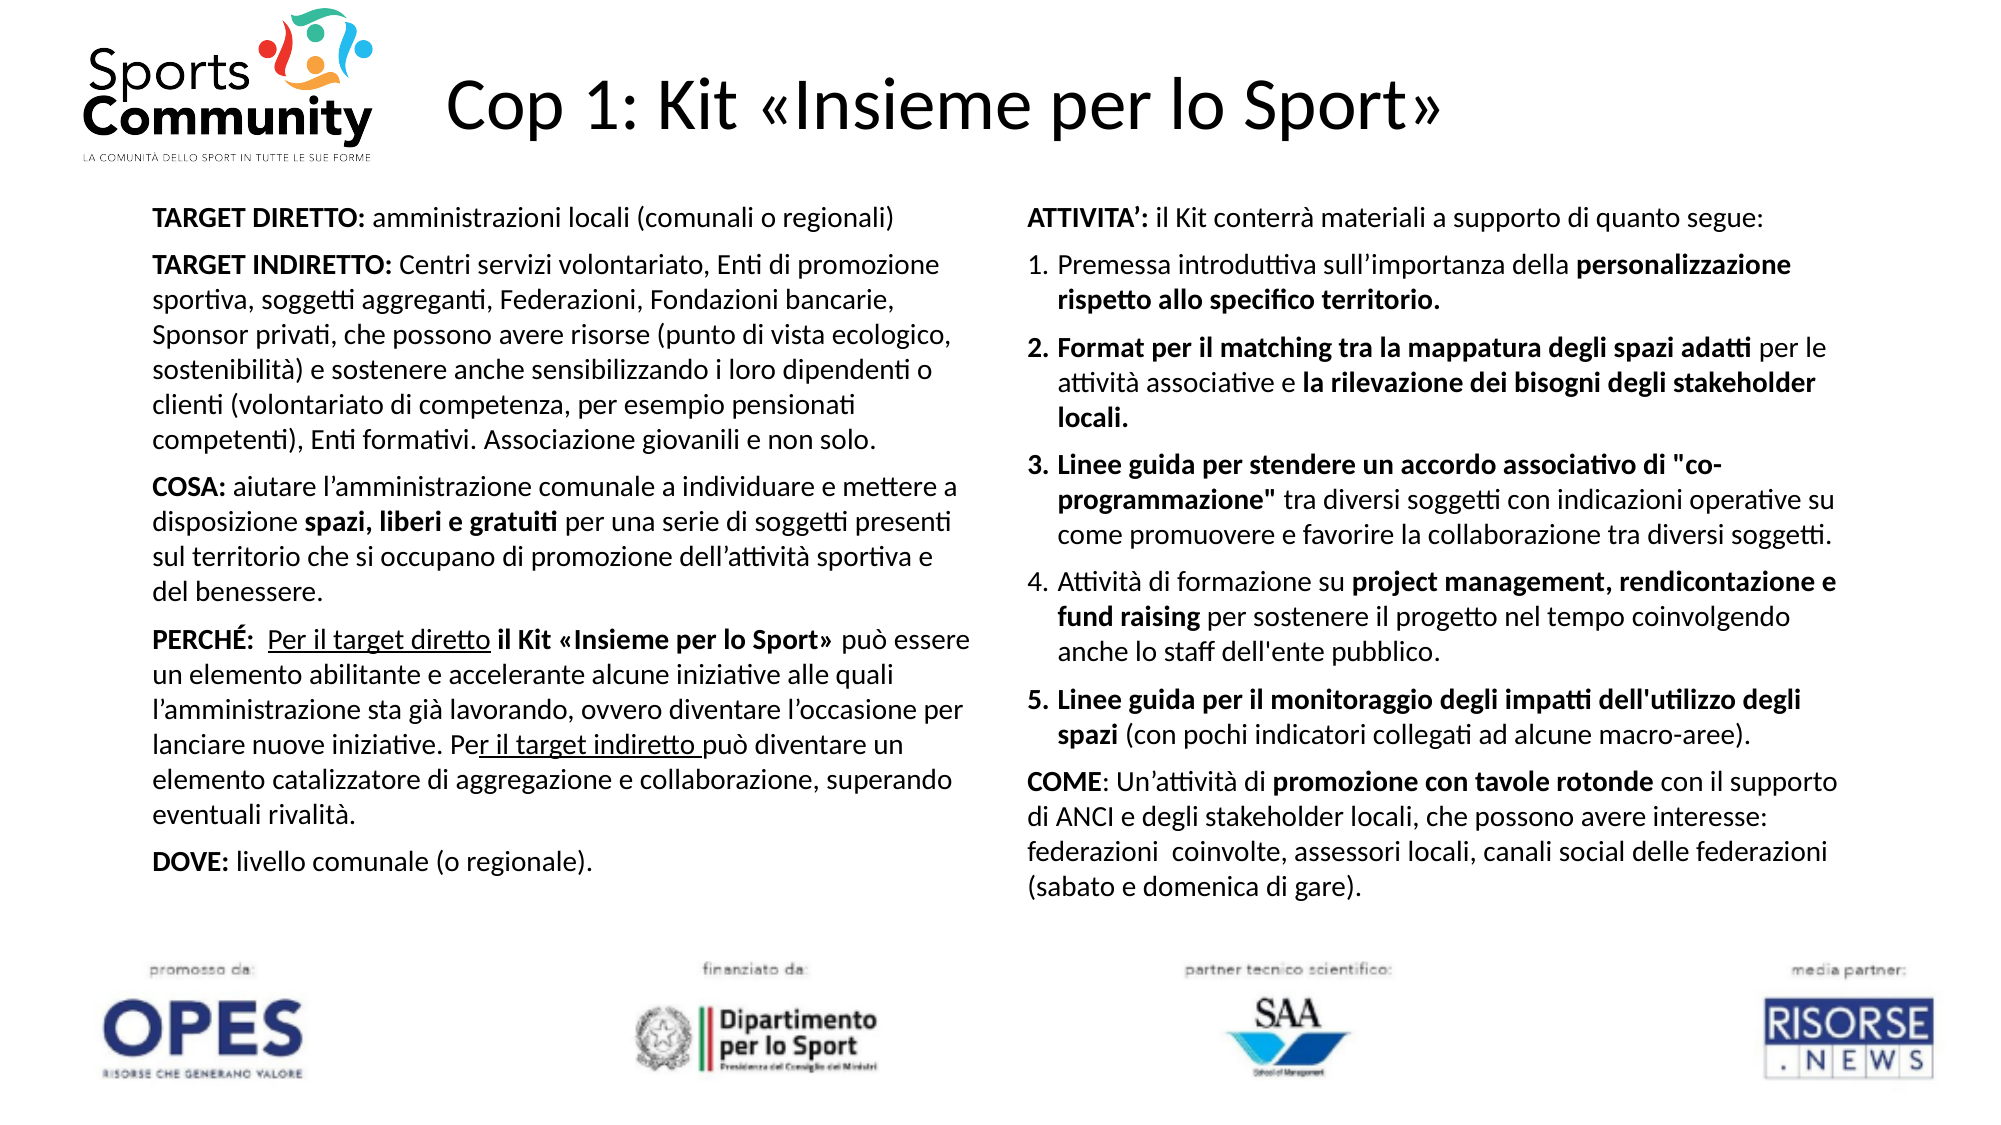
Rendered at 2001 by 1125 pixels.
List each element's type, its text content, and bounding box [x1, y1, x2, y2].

picture [1136, 925, 1462, 1125]
list TARGET DIRETTO: amministrazioni locali (comunali o regionali) TARGET INDIRETTO: Centri servizi volontariato, Enti di promozione sportiva, soggetti aggreganti, Federazioni, Fondazioni bancarie, Sponsor privati, che possono avere risorse (punto di vista ecologico, sostenibilità) e sostenere anche sensibilizzando i loro dipendenti o clienti (volontariato di competenza, per esempio pensionati competenti), Enti formativi. Associazione giovanili e non solo. COSA: aiutare l’amministrazione comunale a individuare e mettere a disposizione spazi, liberi e gratuiti per una serie di soggetti presenti sul territorio che si occupano di promozione dell’attività sportiva e del benessere. PERCHÉ: Per il target diretto il Kit «Insieme per lo Sport» può essere un elemento abilitante e accelerante alcune iniziative alle quali l’amministrazione sta già lavorando, ovvero diventare l’occasione per lanciare nuove iniziative. Per il target indiretto può diventare un elemento catalizzatore di aggregazione e collaborazione, superando eventuali rivalità. DOVE: livello comunale (o regionale). [137, 190, 988, 925]
picture [61, 5, 393, 183]
picture [579, 925, 927, 1125]
title Cop 1: Kit «Insieme per lo Sport» [431, 56, 1861, 155]
picture [1689, 912, 2000, 1125]
list ATTIVITA’: il Kit conterrà materiali a supporto di quanto segue: Premessa introduttiva sull’importanza della personalizzazione rispetto allo specifico territorio. Format per il matching tra la mappatura degli spazi adatti per le attività associative e la rilevazione dei bisogni degli stakeholder locali. Linee guida per stendere un accordo associativo di "co-programmazione" tra diversi soggetti con indicazioni operative su come promuovere e favorire la collaborazione tra diversi soggetti. Attività di formazione su project management, rendicontazione e fund raising per sostenere il progetto nel tempo coinvolgendo anche lo staff dell'ente pubblico. Linee guida per il monitoraggio degli impatti dell'utilizzo degli spazi (con pochi indicatori collegati ad alcune macro-aree). COME: Un’attività di promozione con tavole rotonde con il supporto di ANCI e degli stakeholder locali, che possono avere interesse: federazioni coinvolte, assessori locali, canali social delle federazioni (sabato e domenica di gare). [1012, 190, 1863, 925]
picture [45, 912, 369, 1125]
